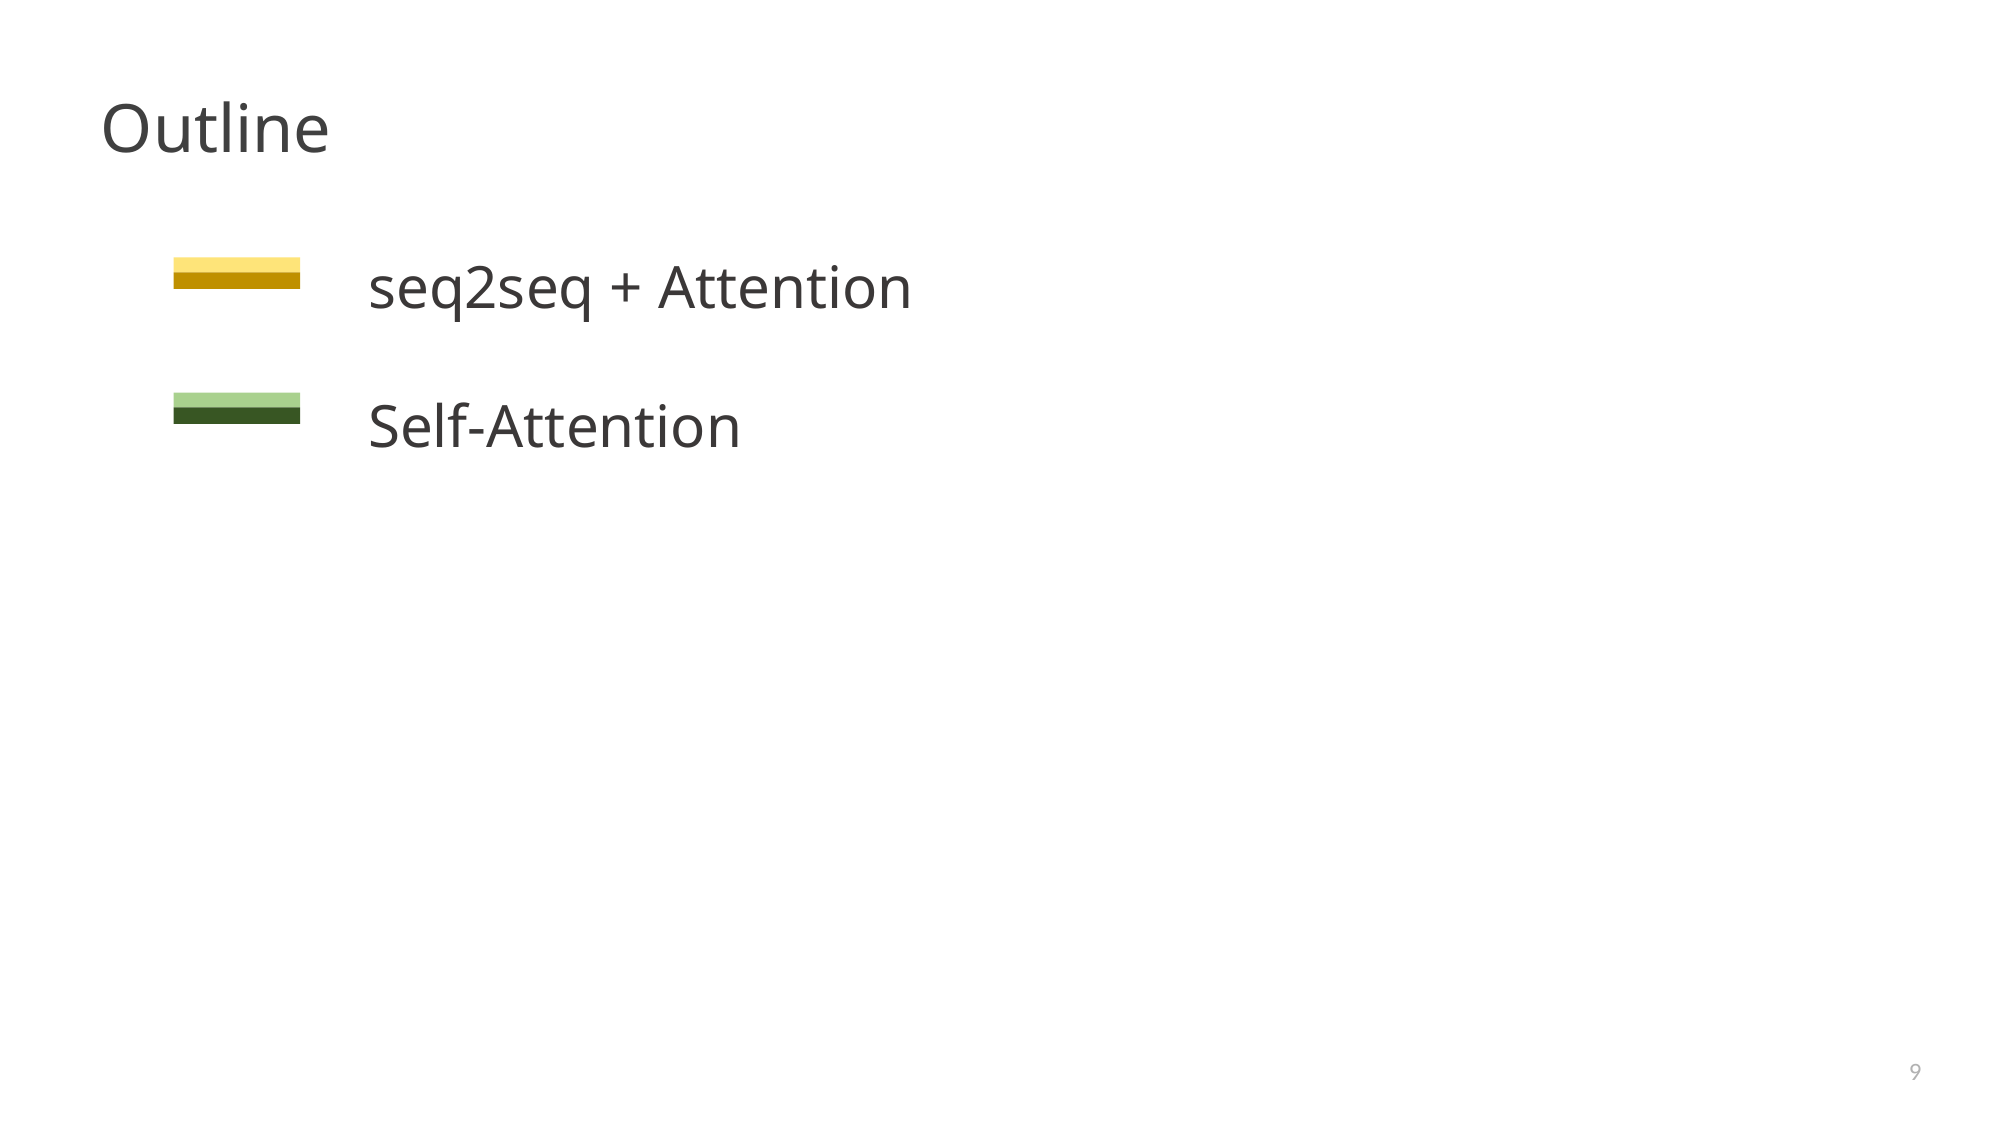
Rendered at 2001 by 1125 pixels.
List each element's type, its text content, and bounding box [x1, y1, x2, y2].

text_box Outline [86, 77, 812, 173]
text_box [173, 406, 301, 425]
slide_number 9 [1486, 1040, 1937, 1101]
text_box [173, 392, 301, 406]
text_box seq2seq + Attention Self-Attention [353, 172, 1344, 867]
text_box [173, 271, 301, 290]
text_box [173, 256, 301, 271]
